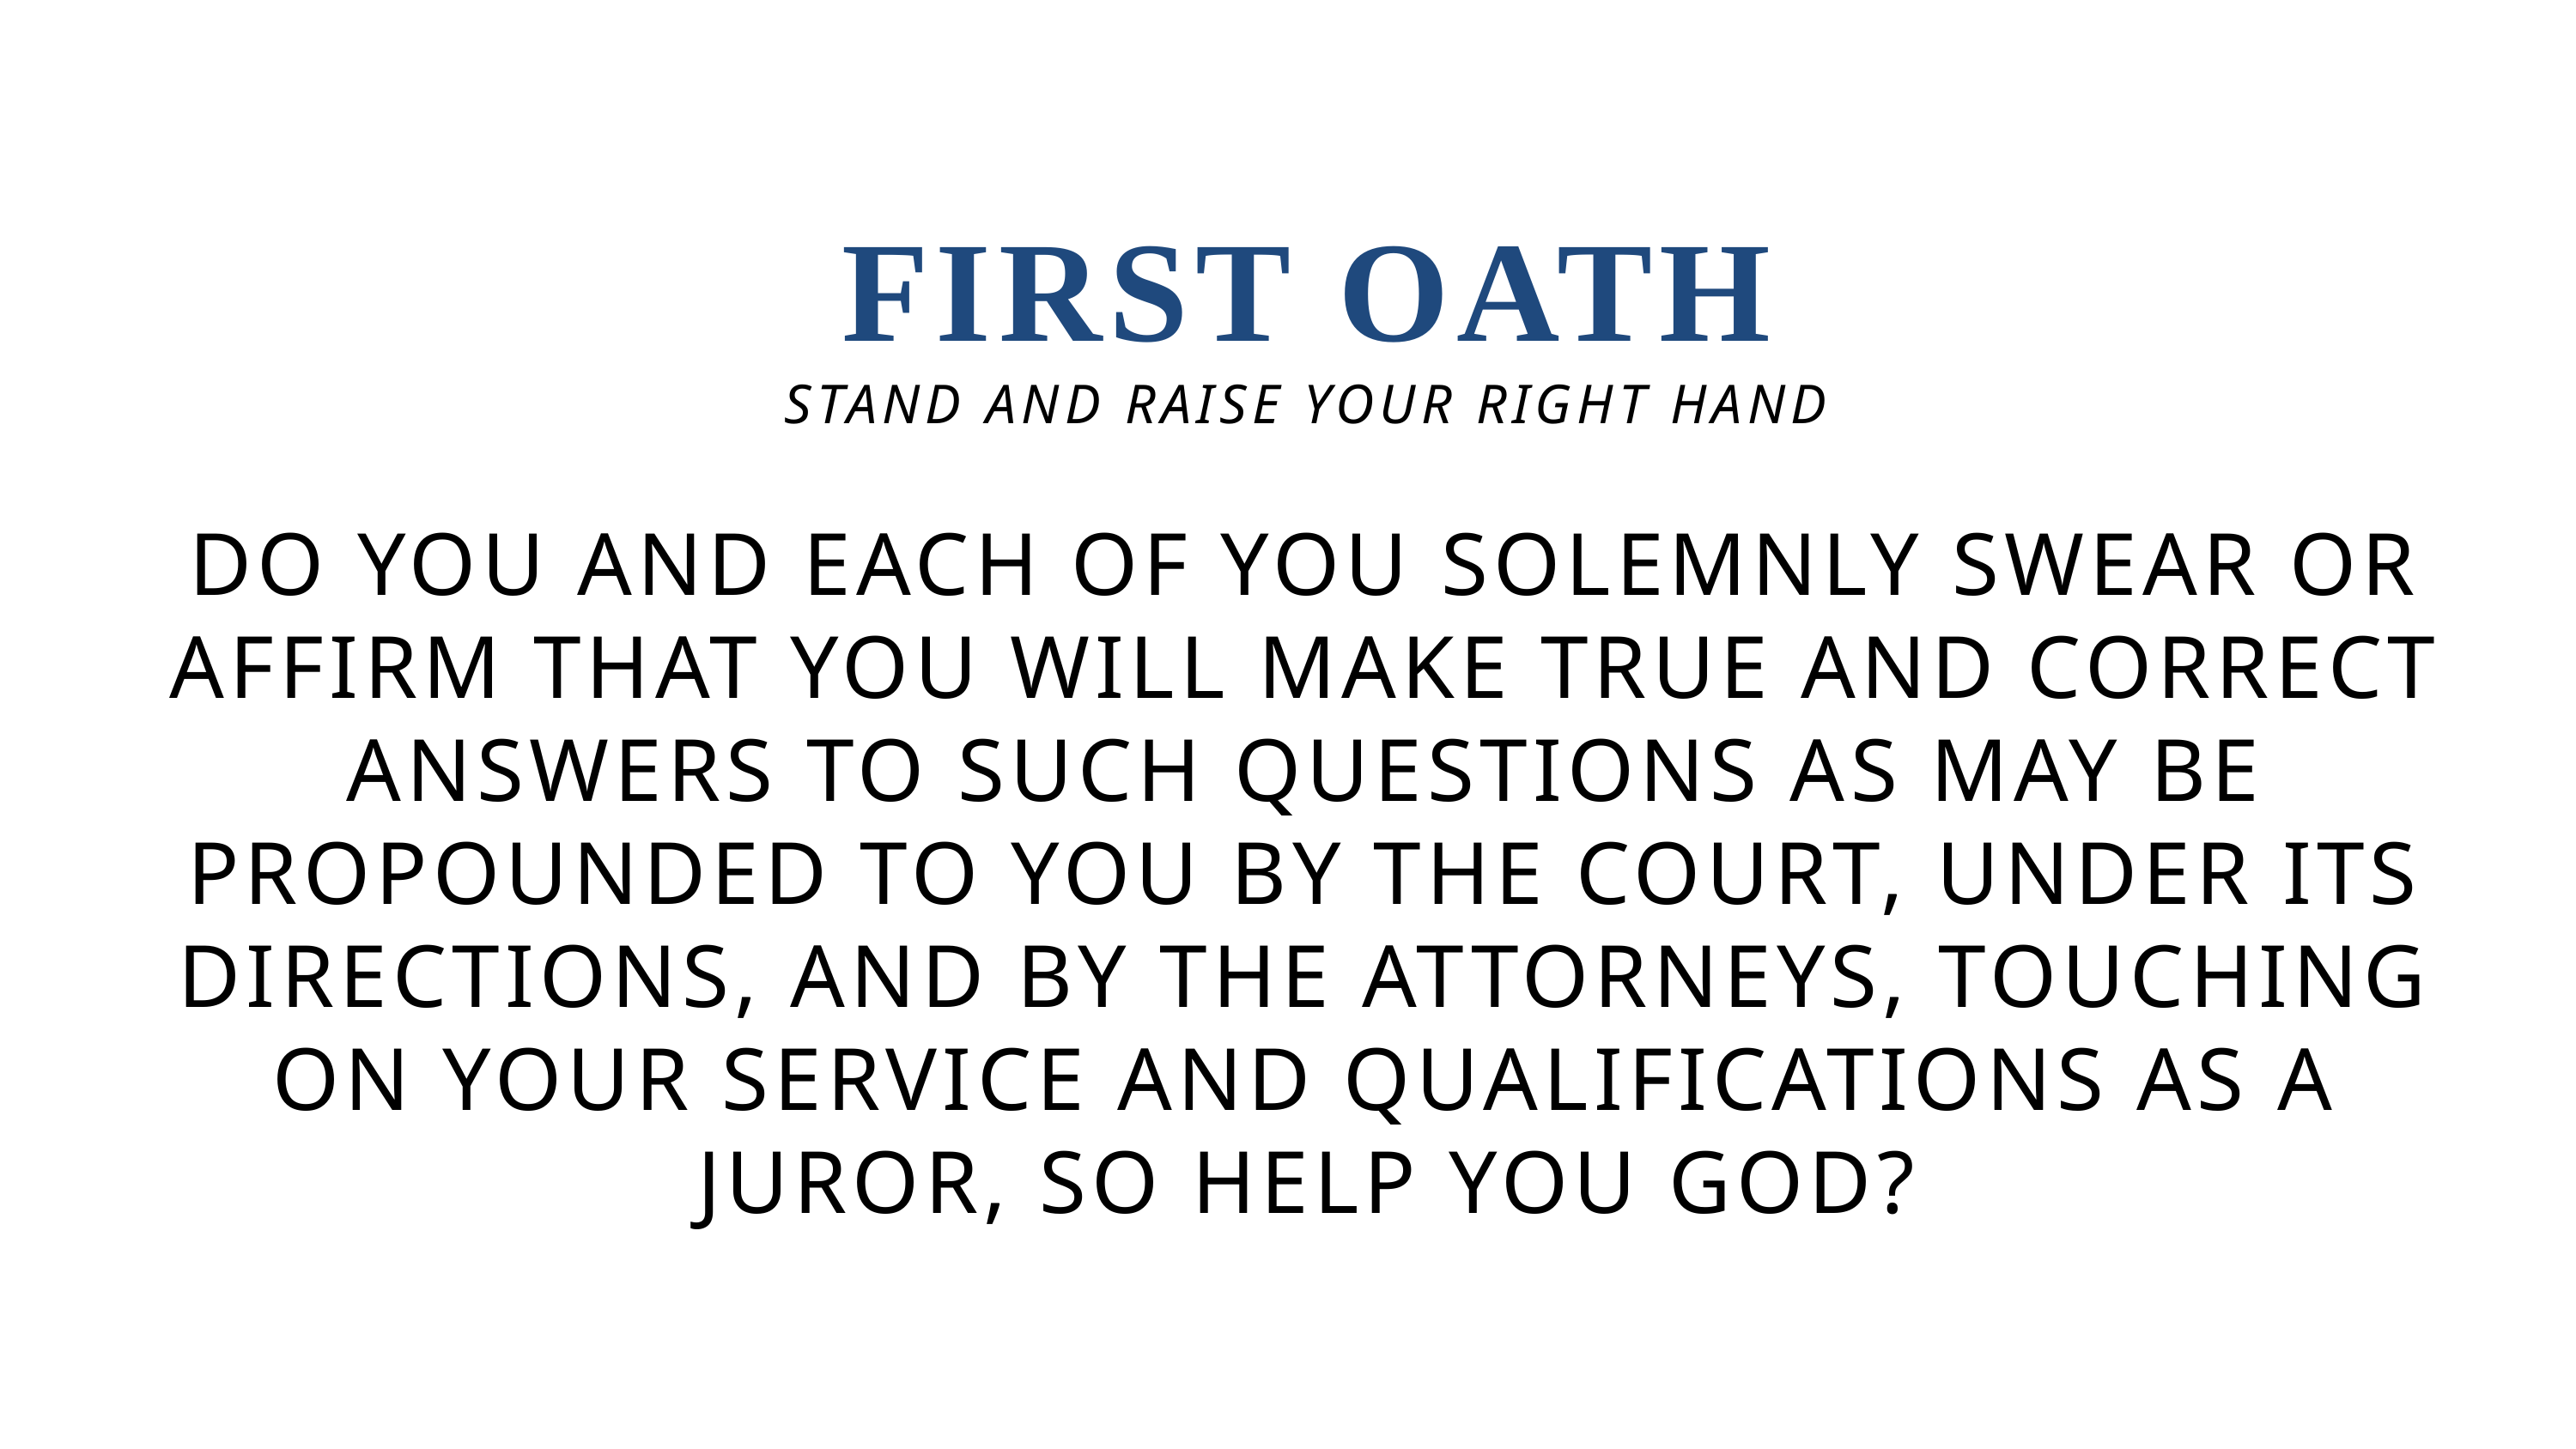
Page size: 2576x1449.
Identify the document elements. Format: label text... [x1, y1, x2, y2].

text_box STAND AND RAISE YOUR RIGHT HAND DO YOU AND EACH OF YOU SOLEMNLY SWEAR OR AFFIRM THAT YOU WILL MAKE TRUE AND CORRECT ANSWERS TO SUCH QUESTIONS AS MAY BE PROPOUNDED TO YOU BY THE COURT, UNDER ITS DIRECTIONS, AND BY THE ATTORNEYS, TOUCHING ON YOUR SERVICE AND QUALIFICATIONS AS A JUROR, SO HELP YOU GOD? [139, 359, 2475, 1306]
text_box FIRST OATH [663, 220, 1951, 359]
